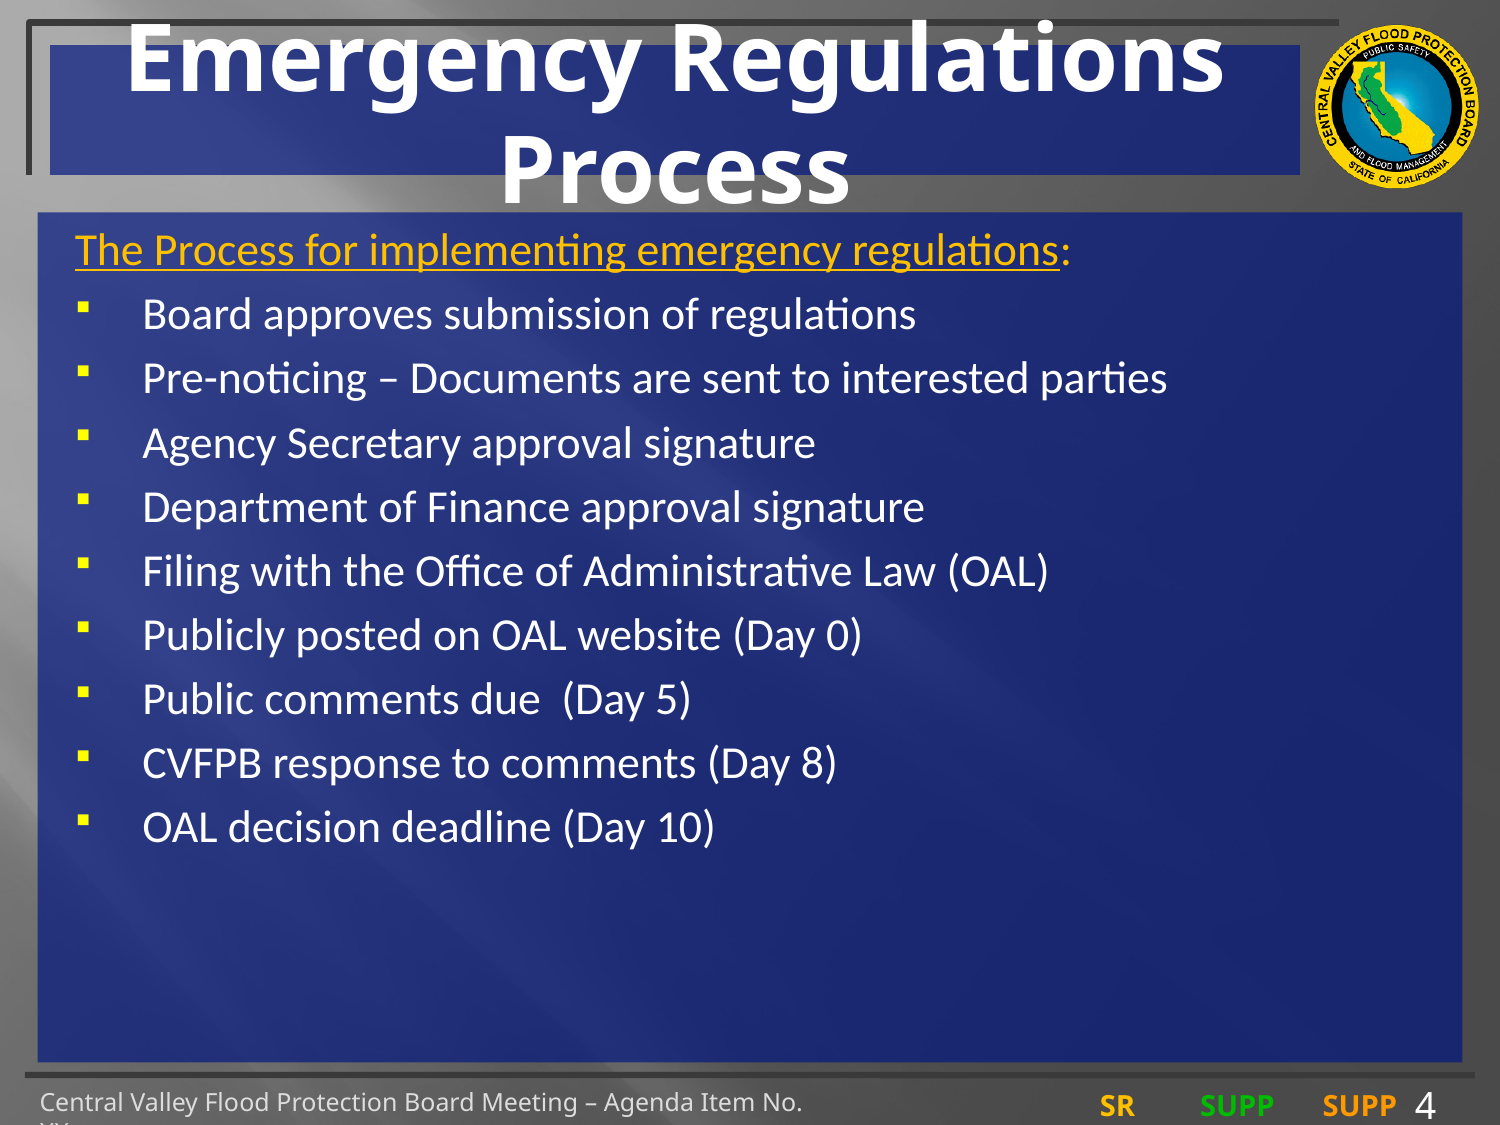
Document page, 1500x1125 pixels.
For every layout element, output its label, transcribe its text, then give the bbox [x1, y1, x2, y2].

list The Process for implementing emergency regulations: Board approves submission of regulations Pre-noticing – Documents are sent to interested parties Agency Secretary approval signature Department of Finance approval signature Filing with the Office of Administrative Law (OAL) Publicly posted on OAL website (Day 0) Public comments due (Day 5) CVFPB response to comments (Day 8) OAL decision deadline (Day 10) [37, 212, 1463, 1063]
slide_number 4 [1400, 1074, 1475, 1125]
picture [1312, 24, 1481, 192]
title Emergency Regulations Process [50, 45, 1300, 175]
